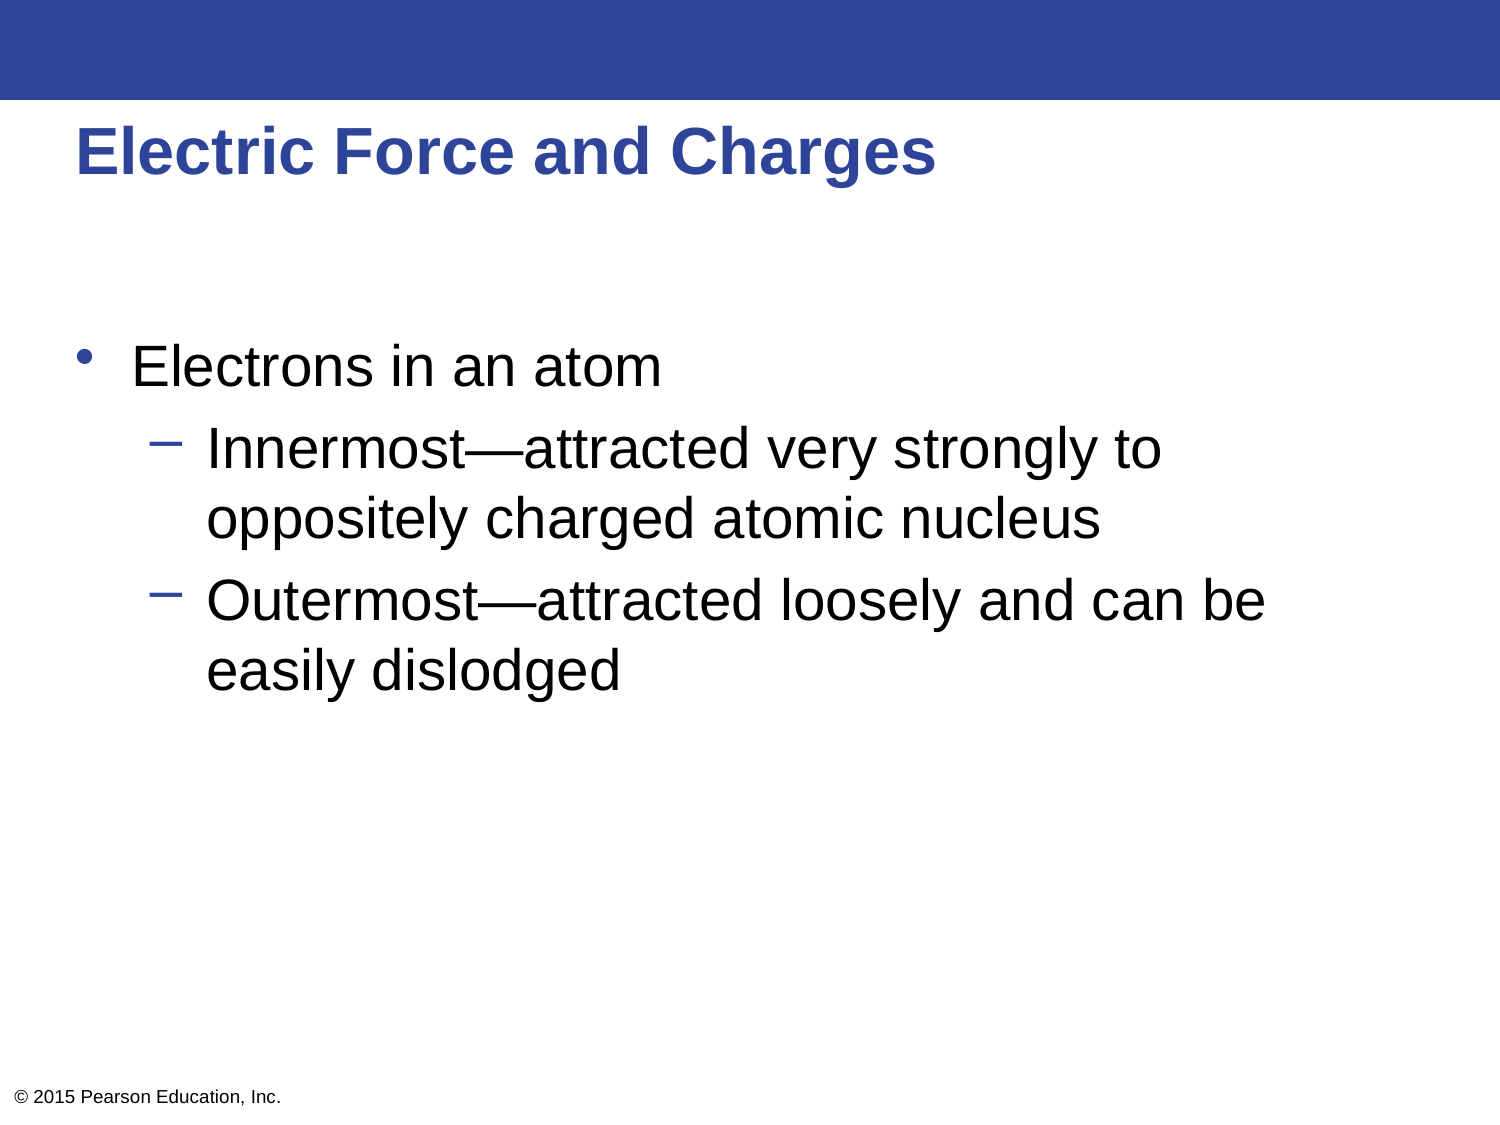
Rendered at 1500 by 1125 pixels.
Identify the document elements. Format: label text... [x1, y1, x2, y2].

list Electrons in an atom Innermost—attracted very strongly to oppositely charged atomic nucleus Outermost—attracted loosely and can be easily dislodged [59, 321, 1410, 1085]
title Electric Force and Charges [0, 100, 1500, 196]
footer © 2015 Pearson Education, Inc. [14, 1084, 900, 1115]
